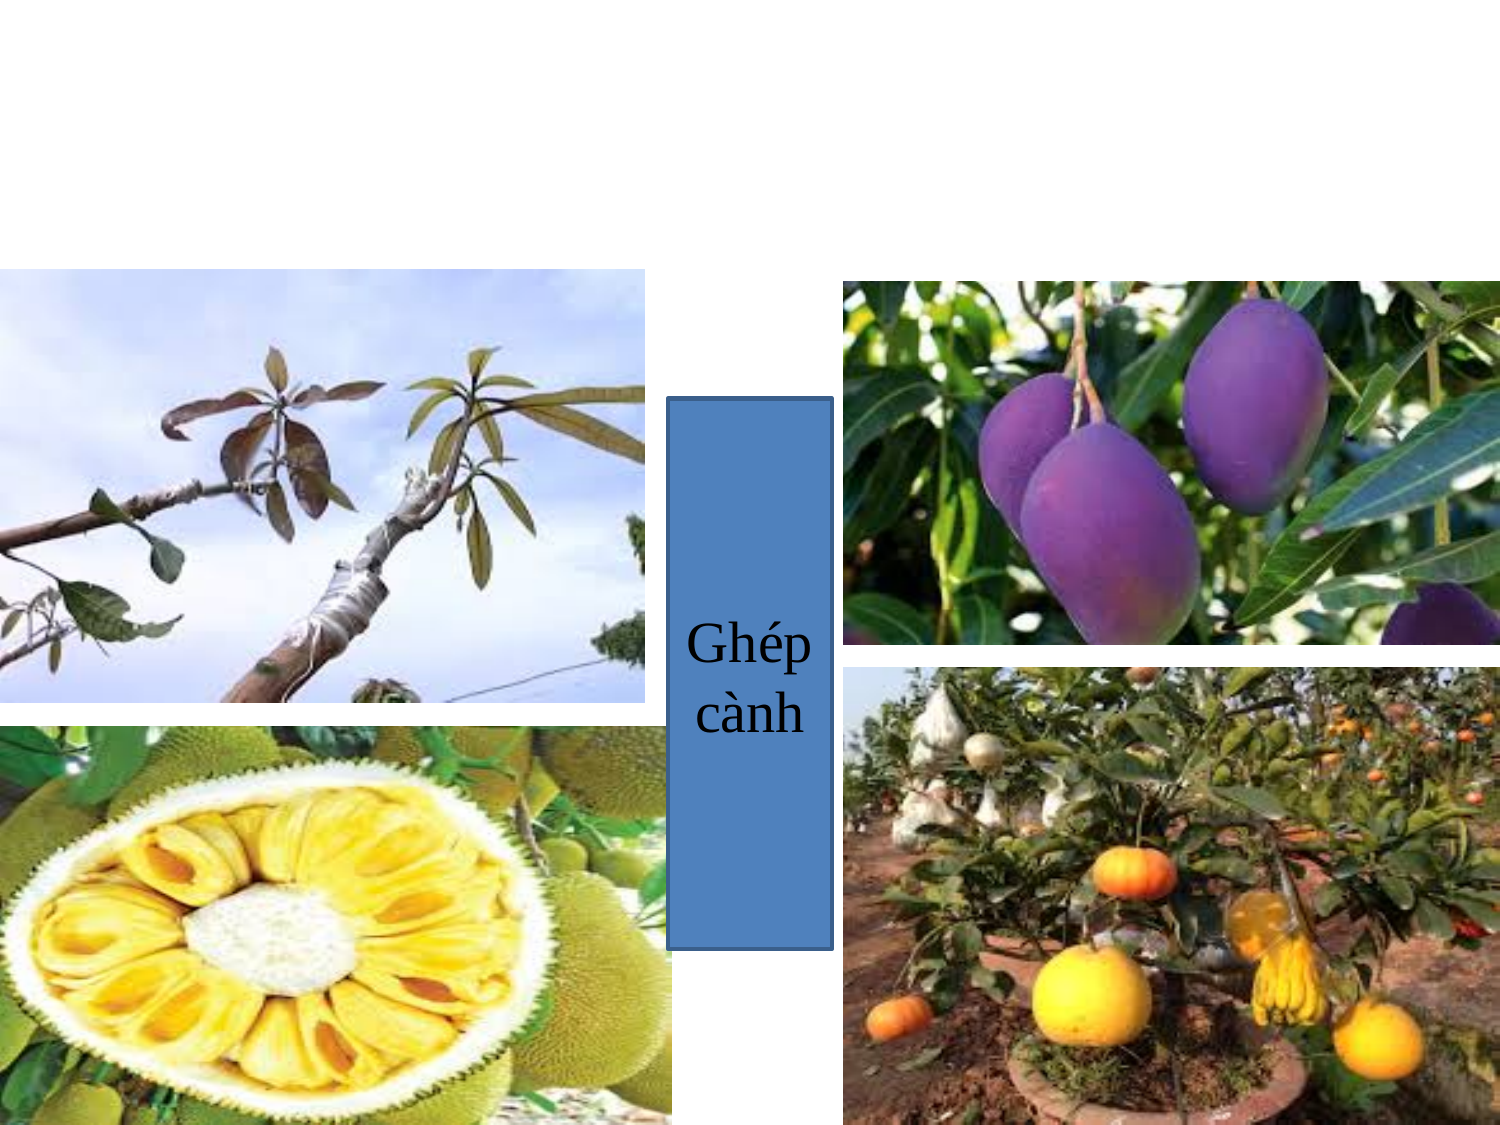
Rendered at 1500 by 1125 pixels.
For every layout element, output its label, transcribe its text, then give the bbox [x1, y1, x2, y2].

text_box Ghép cành [666, 396, 834, 951]
picture [843, 667, 1500, 1125]
picture [843, 280, 1500, 645]
picture [0, 269, 645, 704]
picture [0, 726, 672, 1125]
